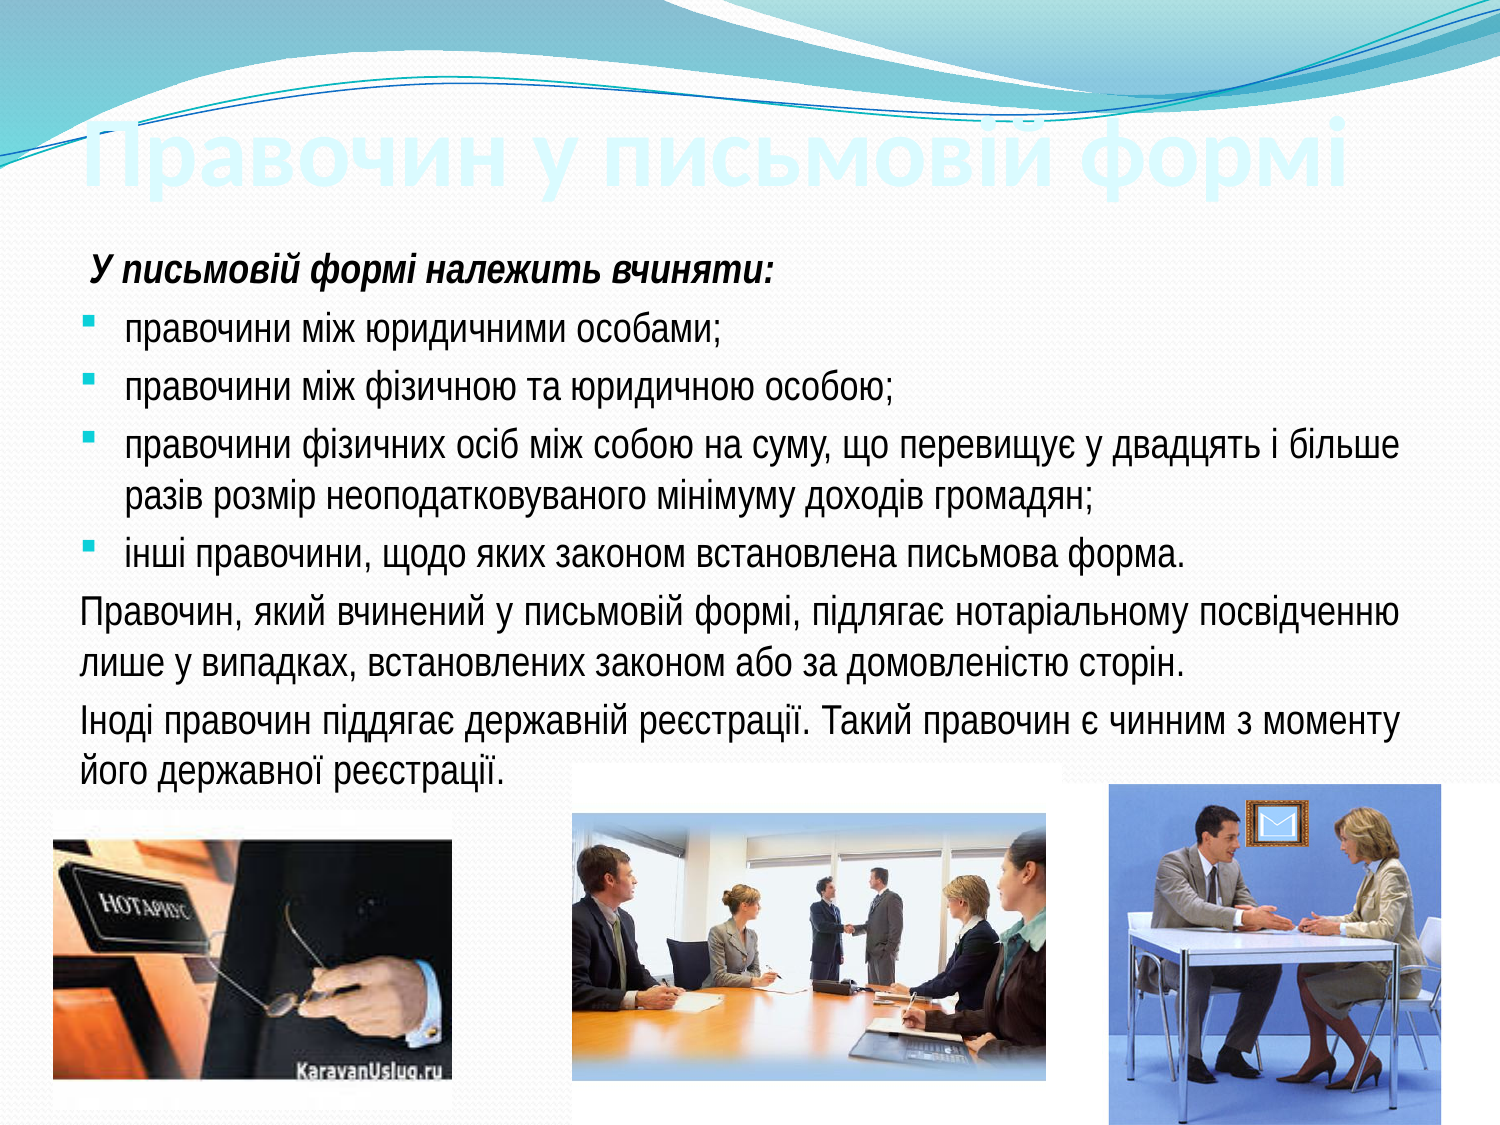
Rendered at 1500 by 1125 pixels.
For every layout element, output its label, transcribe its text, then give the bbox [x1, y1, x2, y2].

picture [52, 810, 453, 1110]
list У письмовій формі належить вчиняти: правочини між юридичними особами; правочини між фізичною та юридичною особою; правочини фізичних осіб між собою на суму, що перевищує у двадцять і більше разів розмір неоподатковуваного мінімуму доходів громадян; інші правочини, щодо яких законом встановлена письмова форма. Правочин, який вчинений у письмовій формі, підлягає нотаріальному посвідченню лише у випадках, встановлених законом або за домовленістю сторін. Іноді правочин піддягає державній реєстрації. Такий правочин є чинним з моменту його державної реєстрації. [64, 234, 1415, 955]
title Правочин у письмовій формі [41, 78, 1392, 207]
picture [572, 763, 1500, 1125]
